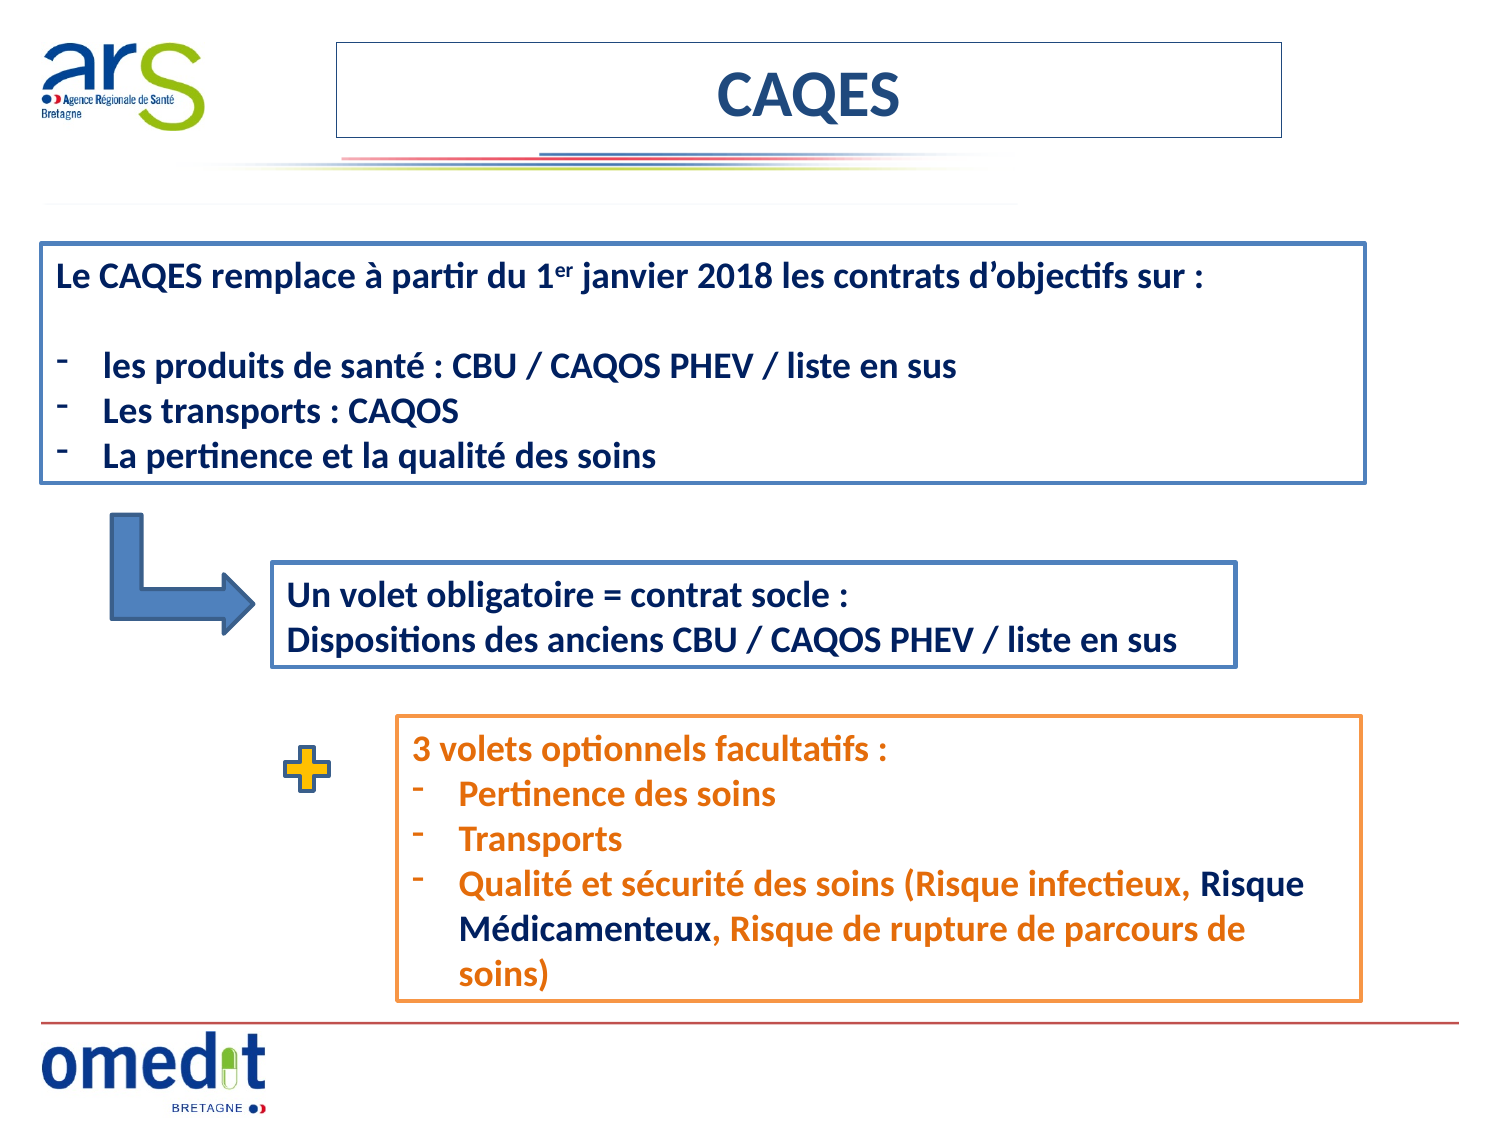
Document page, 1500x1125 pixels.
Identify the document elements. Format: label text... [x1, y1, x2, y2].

text_box CAQES [336, 42, 1282, 88]
text_box [109, 512, 256, 636]
text_box 3 volets optionnels facultatifs : Pertinence des soins Transports Qualité et sécurité des soins (Risque infectieux, Risque Médicamenteux, Risque de rupture de parcours de soins) [395, 714, 1363, 1003]
text_box [283, 745, 331, 793]
picture [40, 1031, 266, 1118]
text_box Un volet obligatoire = contrat socle : Dispositions des anciens CBU / CAQOS PHEV / liste en sus [270, 560, 1238, 669]
text_box Le CAQES remplace à partir du 1er janvier 2018 les contrats d’objectifs sur : les produits de santé : CBU / CAQOS PHEV / liste en sus Les transports : CAQOS La pertinence et la qualité des soins [39, 241, 1367, 485]
picture [40, 42, 1460, 205]
